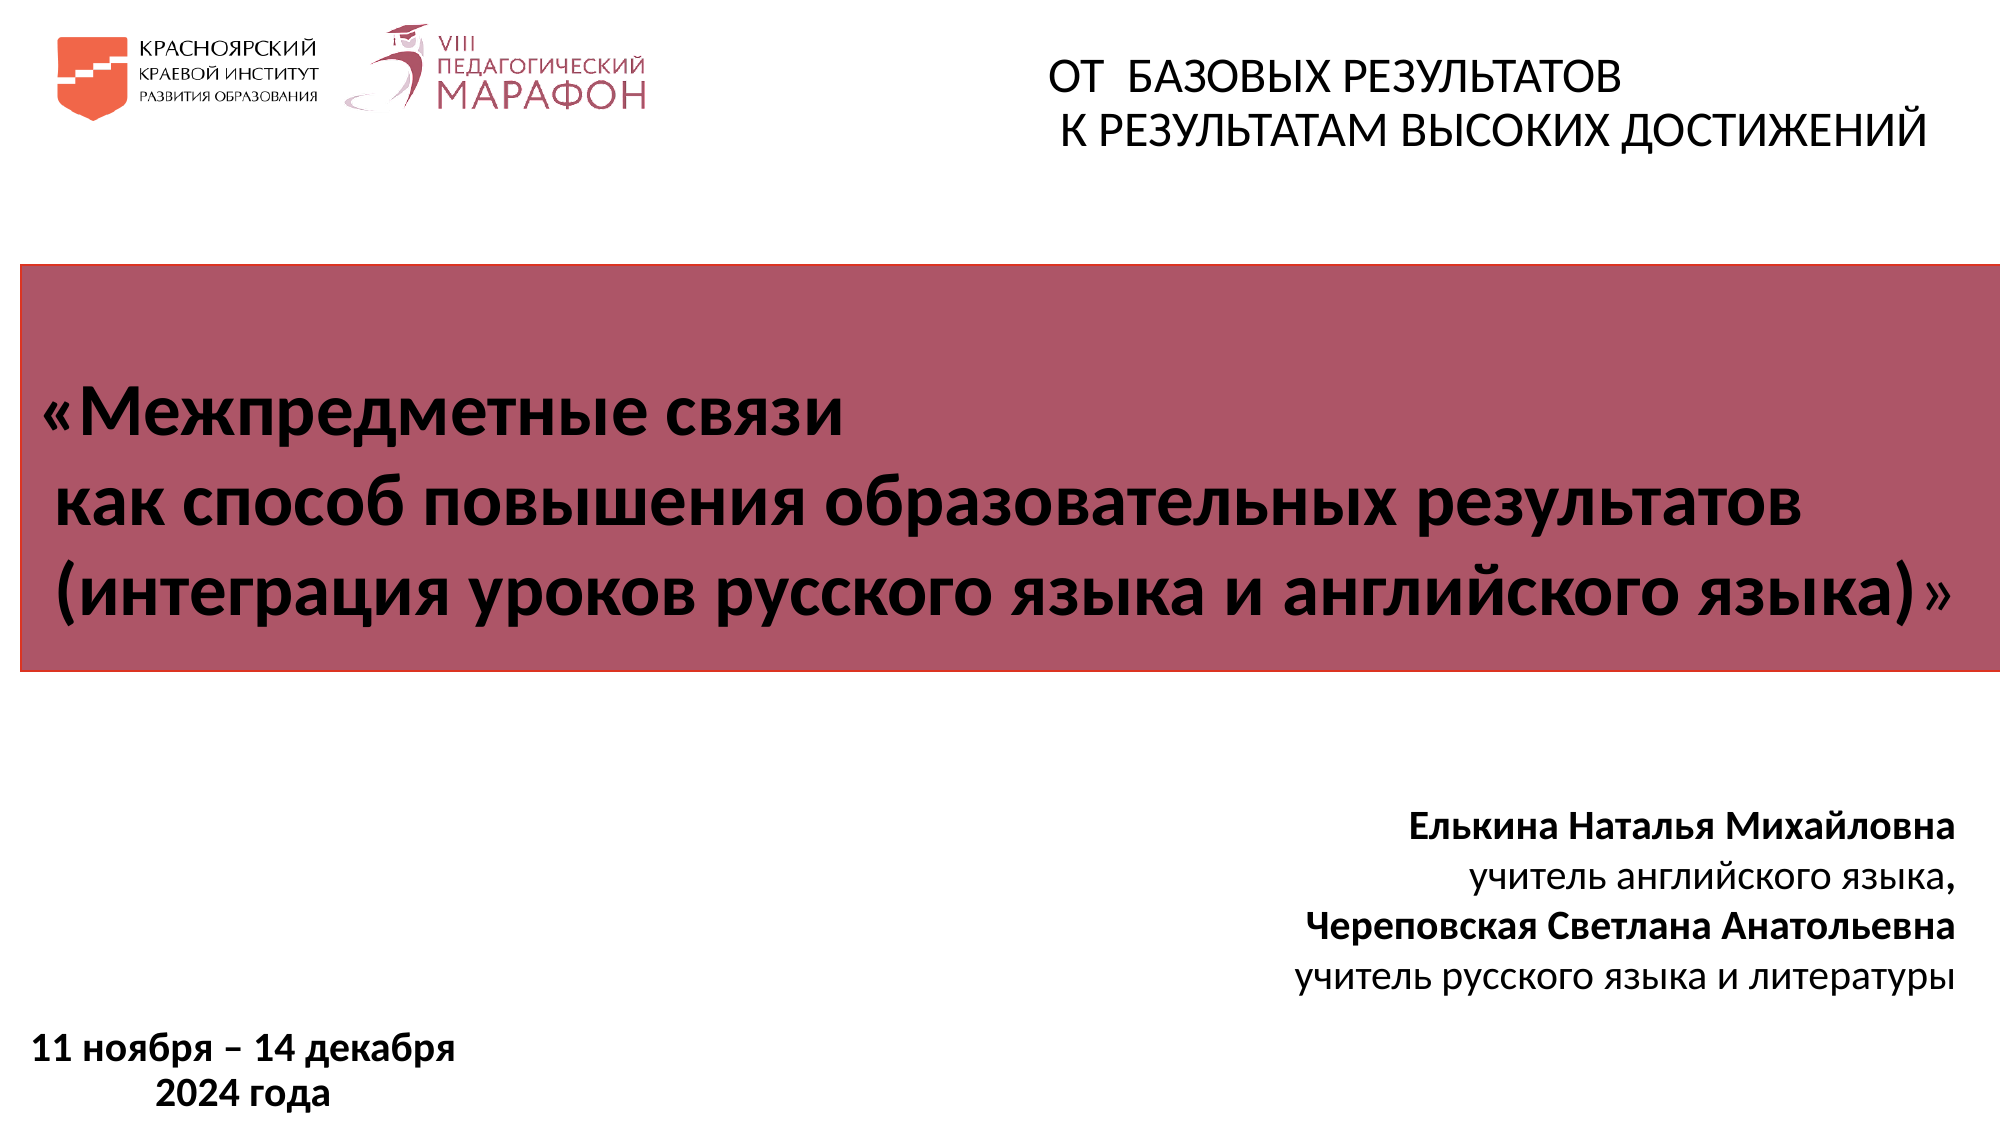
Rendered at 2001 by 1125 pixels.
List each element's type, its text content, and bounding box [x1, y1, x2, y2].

text_box Елькина Наталья Михайловна учитель английского языка, Череповская Светлана Анатольевна учитель русского языка и литературы [1279, 790, 1971, 1006]
picture [46, 6, 659, 133]
text_box «Межпредметные связи как способ повышения образовательных результатов (интеграция уроков русского языка и английского языка)» [23, 352, 1989, 638]
text_box ОТ БАЗОВЫХ РЕЗУЛЬТАТОВ К РЕЗУЛЬТАТАМ ВЫСОКИХ ДОСТИЖЕНИЙ [1034, 41, 1985, 218]
text_box 11 ноября – 14 декабря 2024 года [0, 1017, 494, 1125]
text_box [20, 264, 2000, 672]
